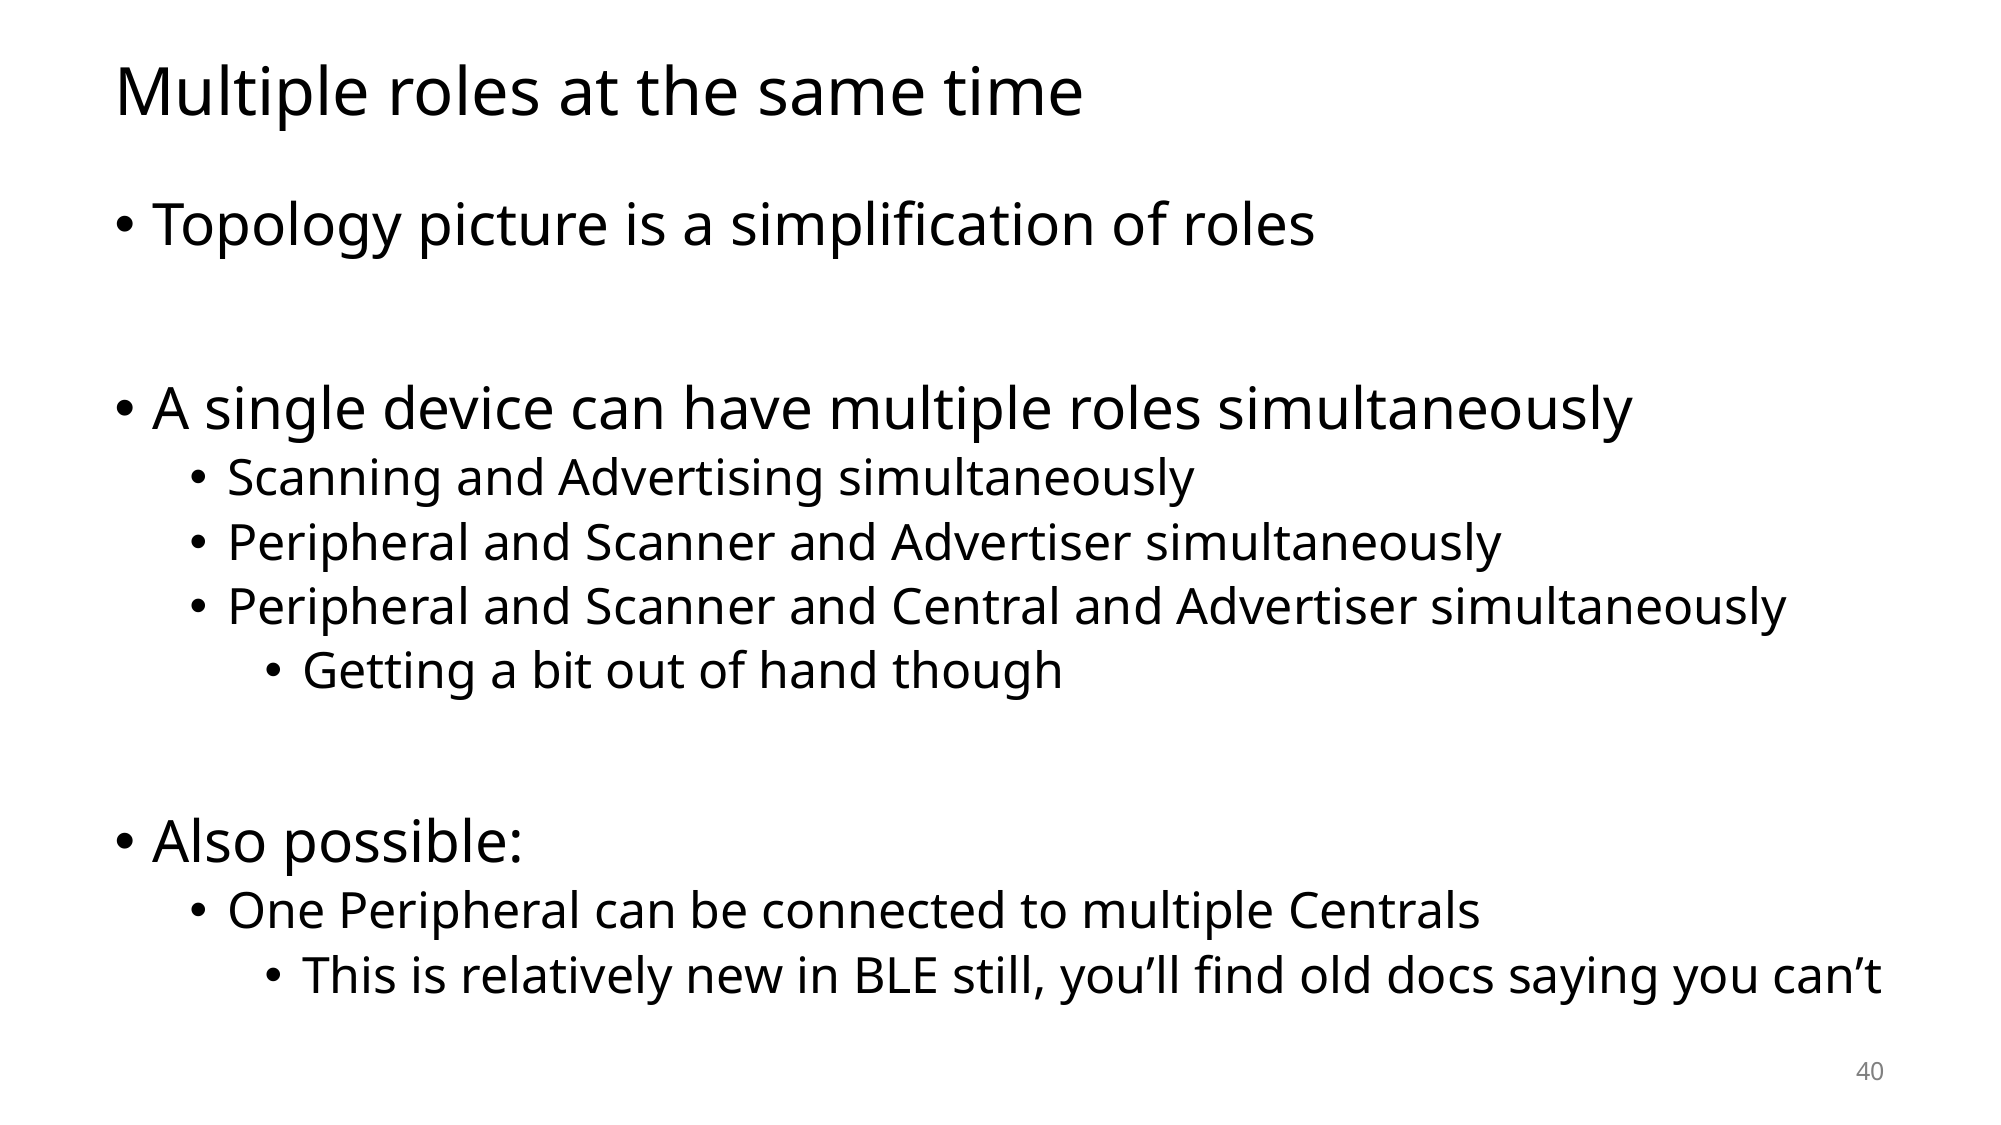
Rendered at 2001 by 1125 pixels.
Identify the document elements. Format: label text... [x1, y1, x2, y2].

title Multiple roles at the same time [99, 37, 1900, 150]
slide_number 40 [1749, 1042, 1900, 1103]
list Topology picture is a simplification of roles A single device can have multiple roles simultaneously Scanning and Advertising simultaneously Peripheral and Scanner and Advertiser simultaneously Peripheral and Scanner and Central and Advertiser simultaneously Getting a bit out of hand though Also possible: One Peripheral can be connected to multiple Centrals This is relatively new in BLE still, you’ll find old docs saying you can’t [99, 187, 1900, 1013]
